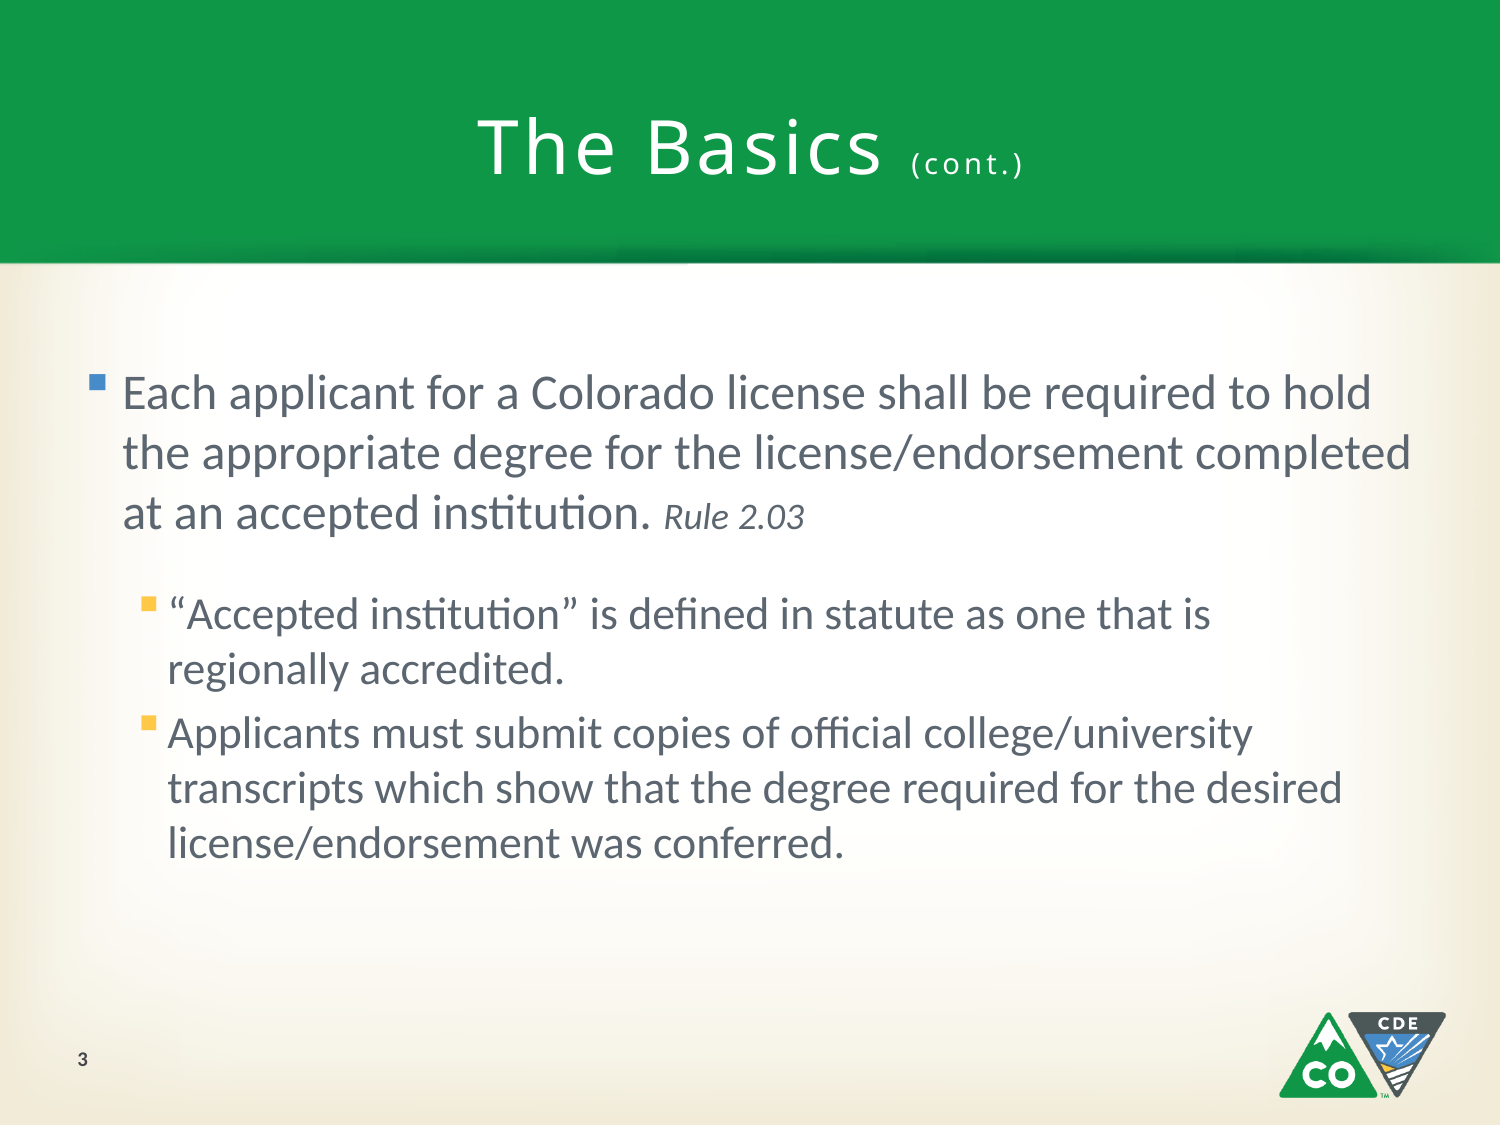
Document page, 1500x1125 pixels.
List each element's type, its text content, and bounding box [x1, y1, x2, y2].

footer 3 [62, 1027, 538, 1088]
picture [0, 0, 1500, 1125]
list Each applicant for a Colorado license shall be required to hold the appropriate degree for the license/endorsement completed at an accepted institution. Rule 2.03 “Accepted institution” is defined in statute as one that is regionally accredited. Applicants must submit copies of official college/university transcripts which show that the degree required for the desired license/endorsement was conferred. [62, 281, 1442, 1005]
title The Basics (cont.) [62, 58, 1438, 232]
